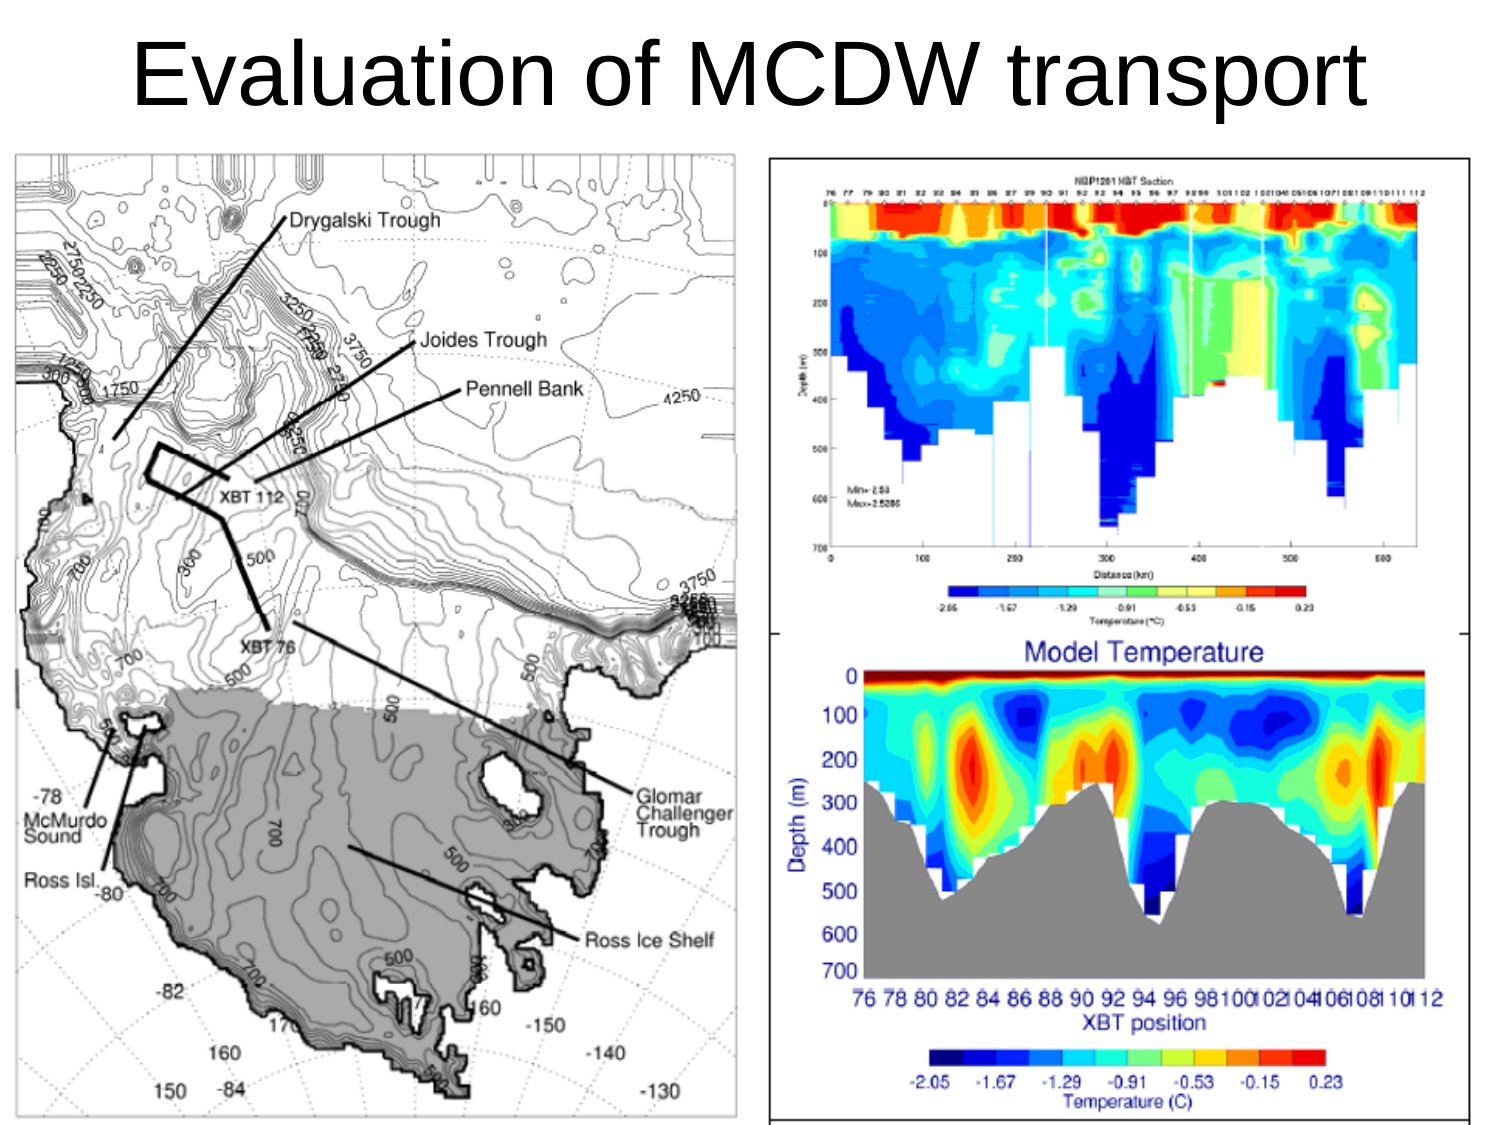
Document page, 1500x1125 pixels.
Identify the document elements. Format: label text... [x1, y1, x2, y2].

picture [12, 149, 747, 1125]
title Evaluation of MCDW transport [75, 0, 1425, 163]
picture [762, 149, 1478, 1125]
